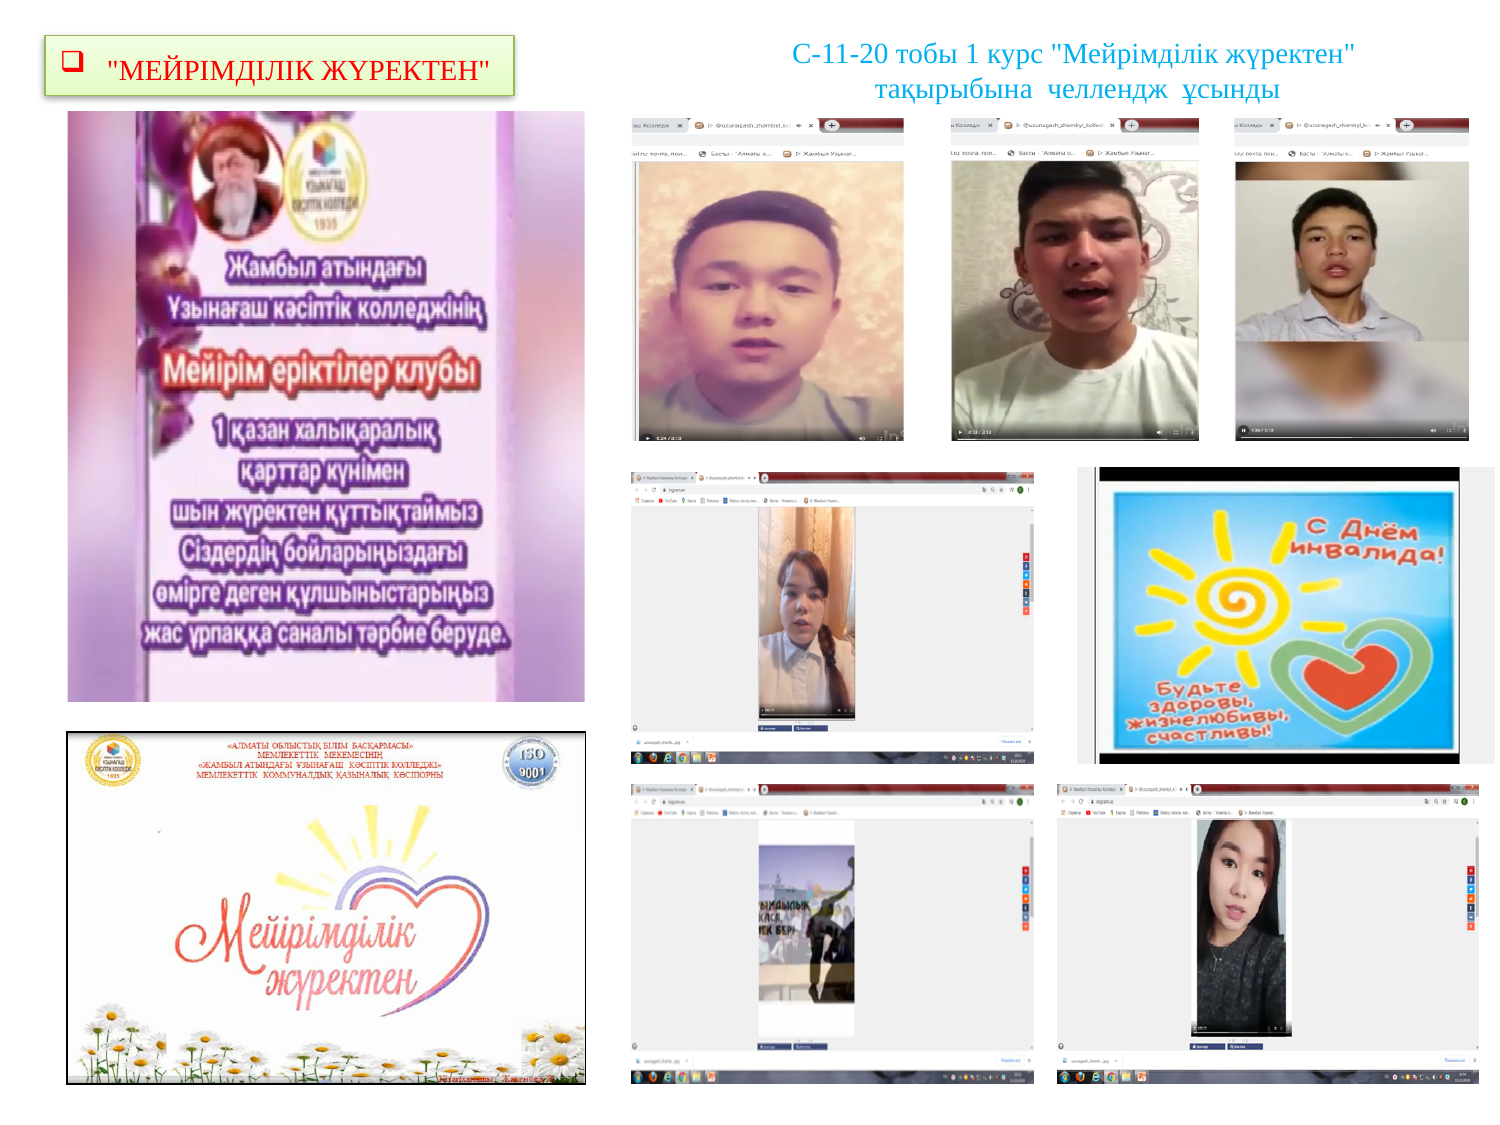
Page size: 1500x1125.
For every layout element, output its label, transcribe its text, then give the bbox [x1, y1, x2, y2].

picture [67, 732, 585, 1084]
picture [1056, 784, 1479, 1084]
picture [1077, 467, 1495, 764]
picture [631, 472, 1034, 764]
picture [67, 110, 585, 702]
picture [631, 784, 1034, 1084]
picture [1234, 117, 1470, 441]
text_box "МЕЙРІМДІЛІК ЖҮРЕКТЕН" [44, 35, 515, 96]
picture [950, 117, 1199, 441]
picture [631, 117, 904, 441]
text_box С-11-20 тобы 1 курс "Мейрімділік жүректен" тақырыбына челлендж ұсынды [759, 27, 1397, 112]
